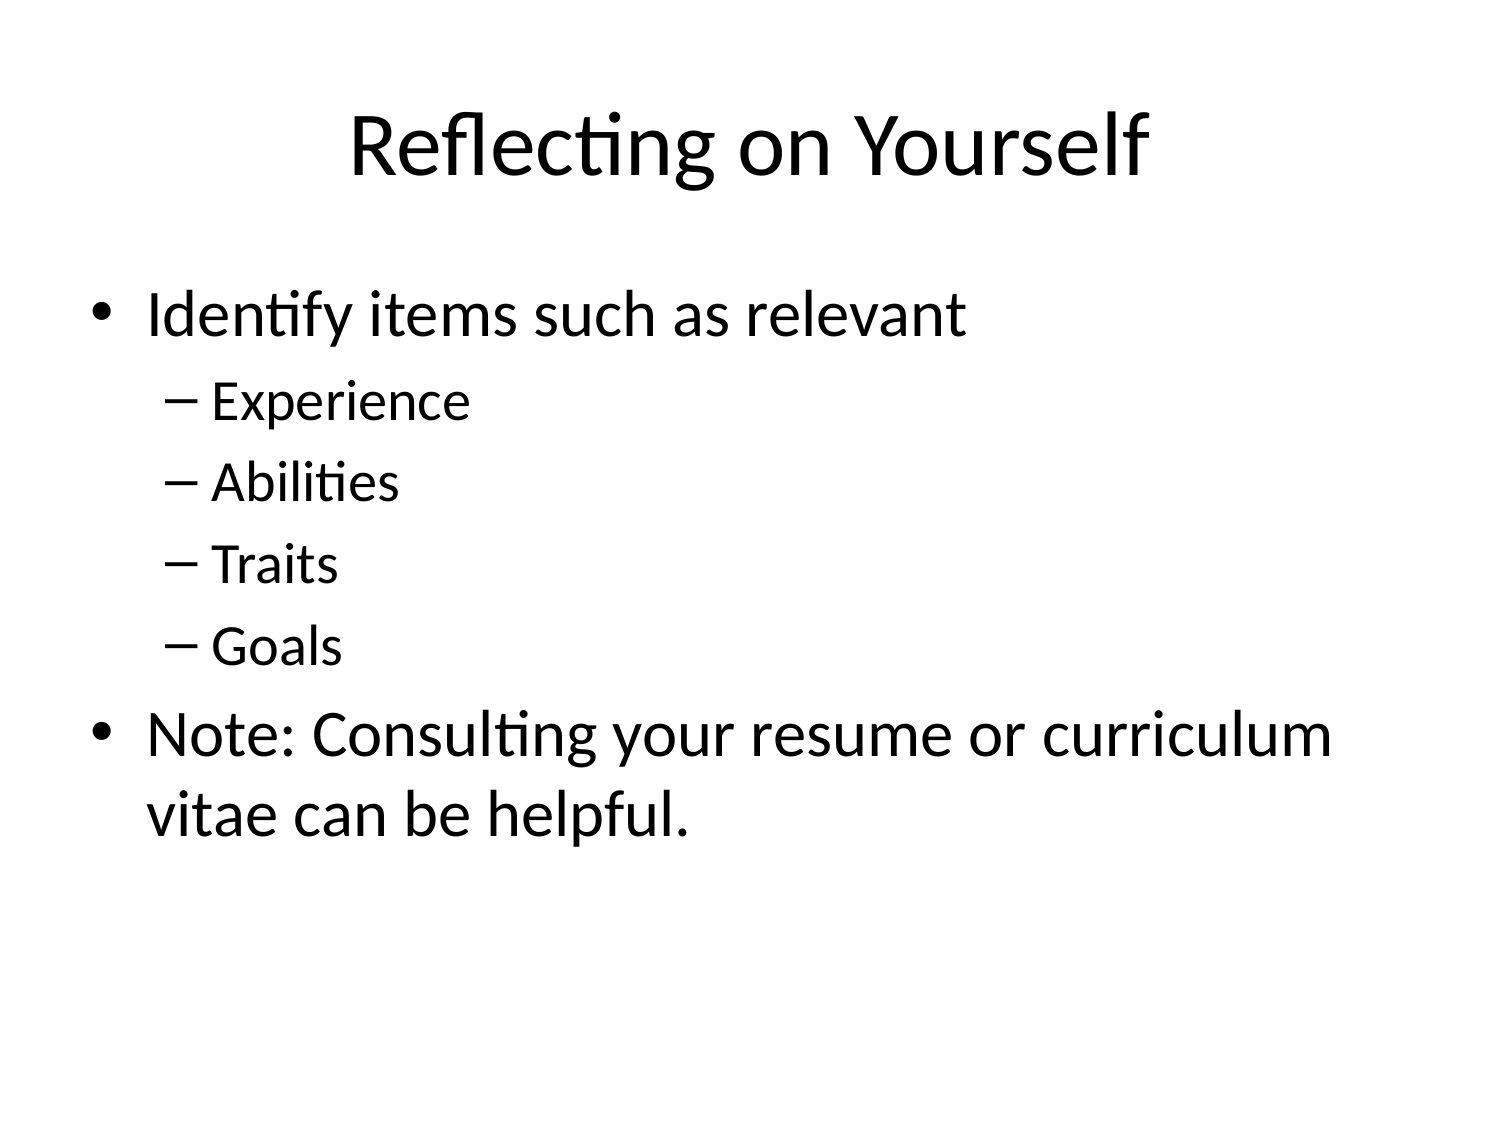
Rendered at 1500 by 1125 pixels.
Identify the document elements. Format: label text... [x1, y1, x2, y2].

title Reflecting on Yourself [75, 45, 1425, 233]
list Identify items such as relevant Experience Abilities Traits Goals Note: Consulting your resume or curriculum vitae can be helpful. [75, 262, 1425, 1005]
